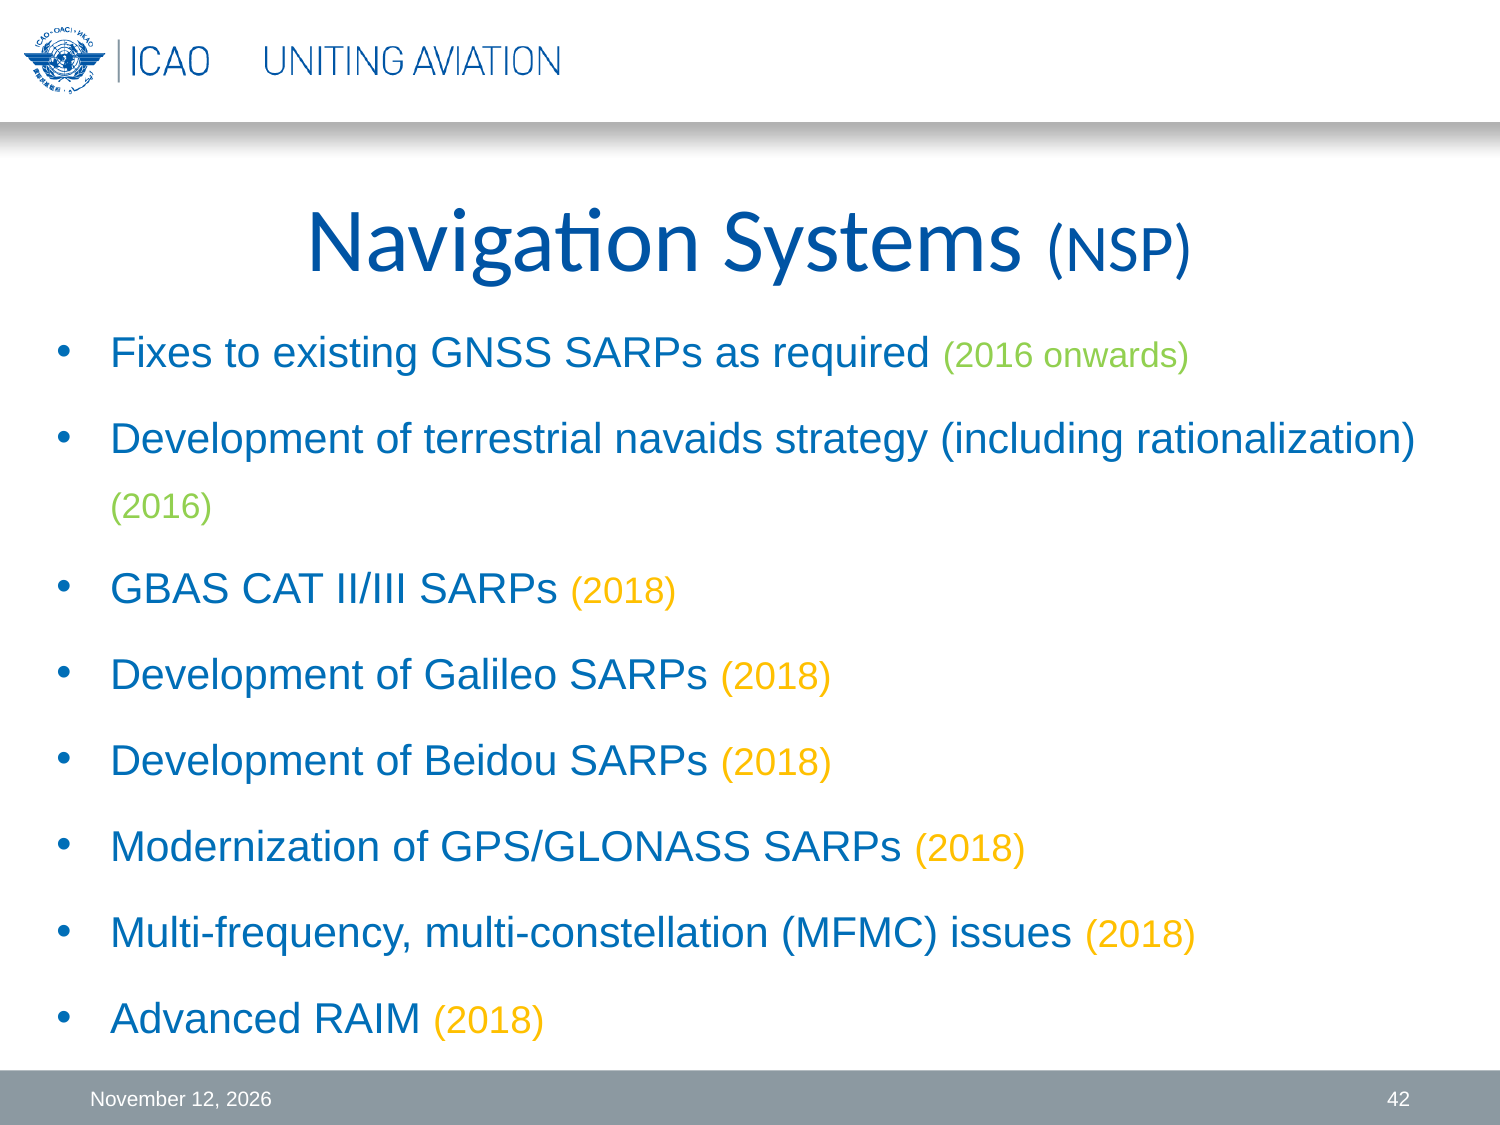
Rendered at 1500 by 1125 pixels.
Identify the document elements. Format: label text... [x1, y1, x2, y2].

title Navigation Systems (NSP) [75, 172, 1425, 290]
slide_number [75, 1070, 425, 1125]
list Fixes to existing GNSS SARPs as required (2016 onwards) Development of terrestrial navaids strategy (including rationalization) (2016) GBAS CAT II/III SARPs (2018) Development of Galileo SARPs (2018) Development of Beidou SARPs (2018) Modernization of GPS/GLONASS SARPs (2018) Multi-frequency, multi-constellation (MFMC) issues (2018) Advanced RAIM (2018) [41, 290, 1459, 1059]
slide_number 42 [1074, 1070, 1425, 1125]
picture [0, 0, 1500, 161]
